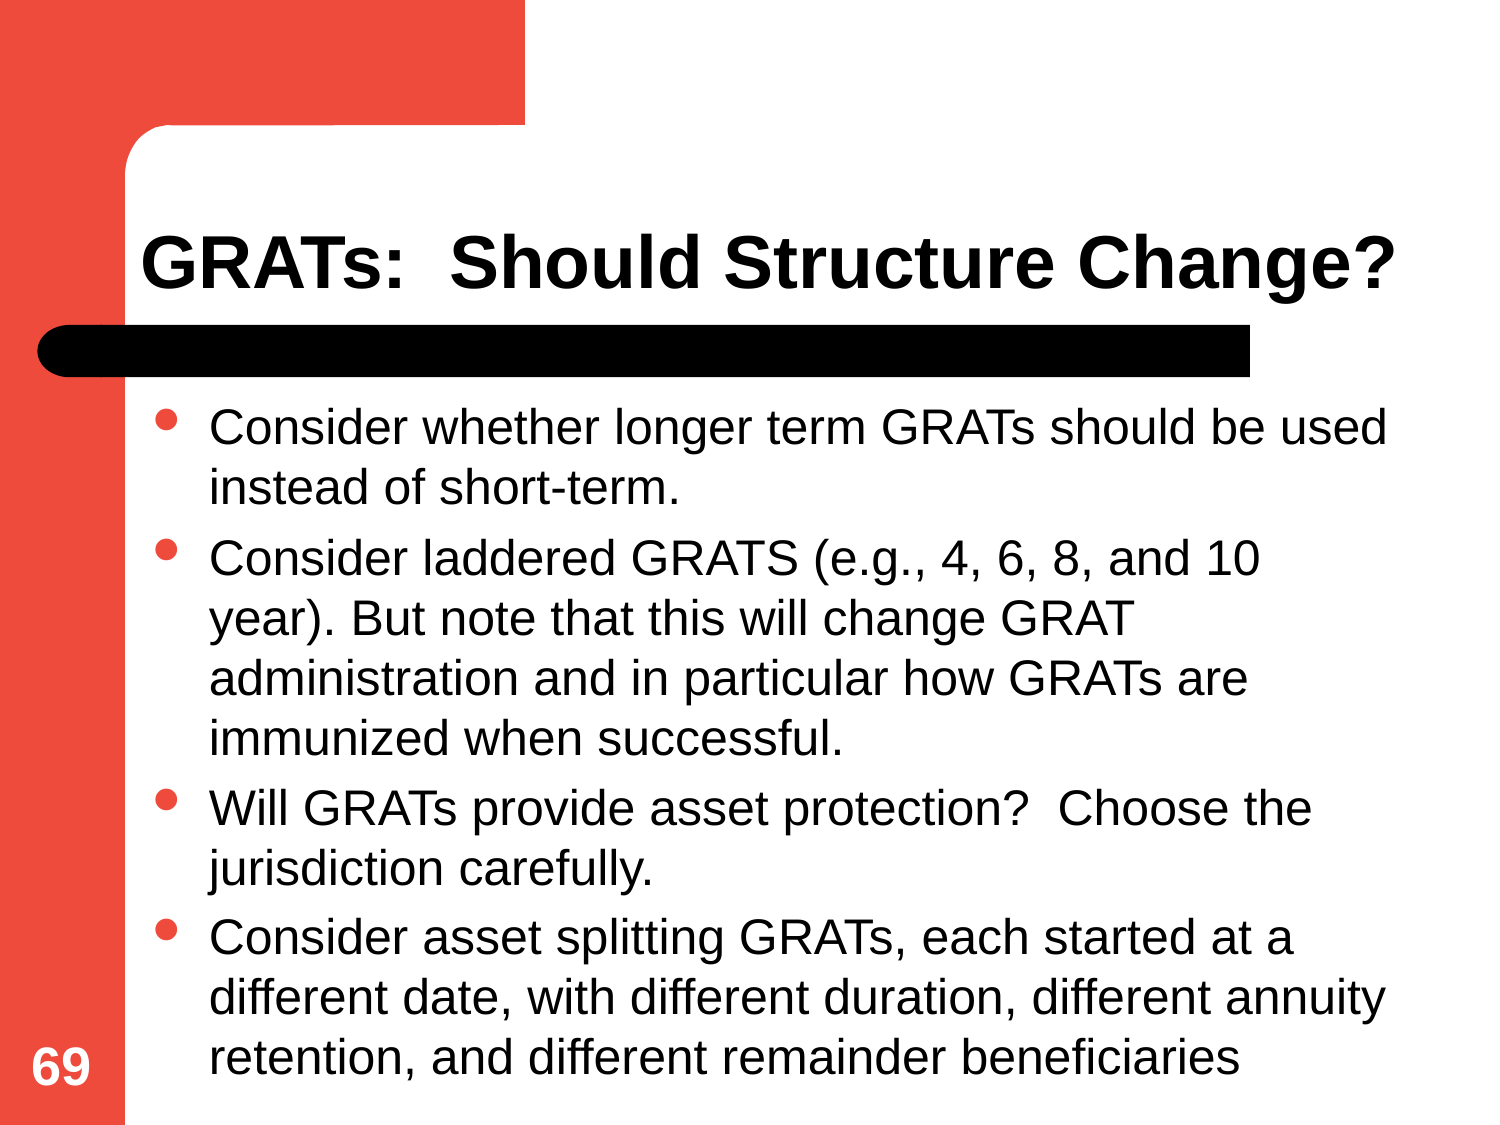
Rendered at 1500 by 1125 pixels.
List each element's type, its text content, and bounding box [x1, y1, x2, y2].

title GRATs: Should Structure Change? [125, 125, 1450, 313]
list Consider whether longer term GRATs should be used instead of short-term. Consider laddered GRATS (e.g., 4, 6, 8, and 10 year). But note that this will change GRAT administration and in particular how GRATs are immunized when successful. Will GRATs provide asset protection? Choose the jurisdiction carefully. Consider asset splitting GRATs, each started at a different date, with different duration, different annuity retention, and different remainder beneficiaries [137, 387, 1413, 999]
slide_number 69 [13, 1023, 111, 1105]
